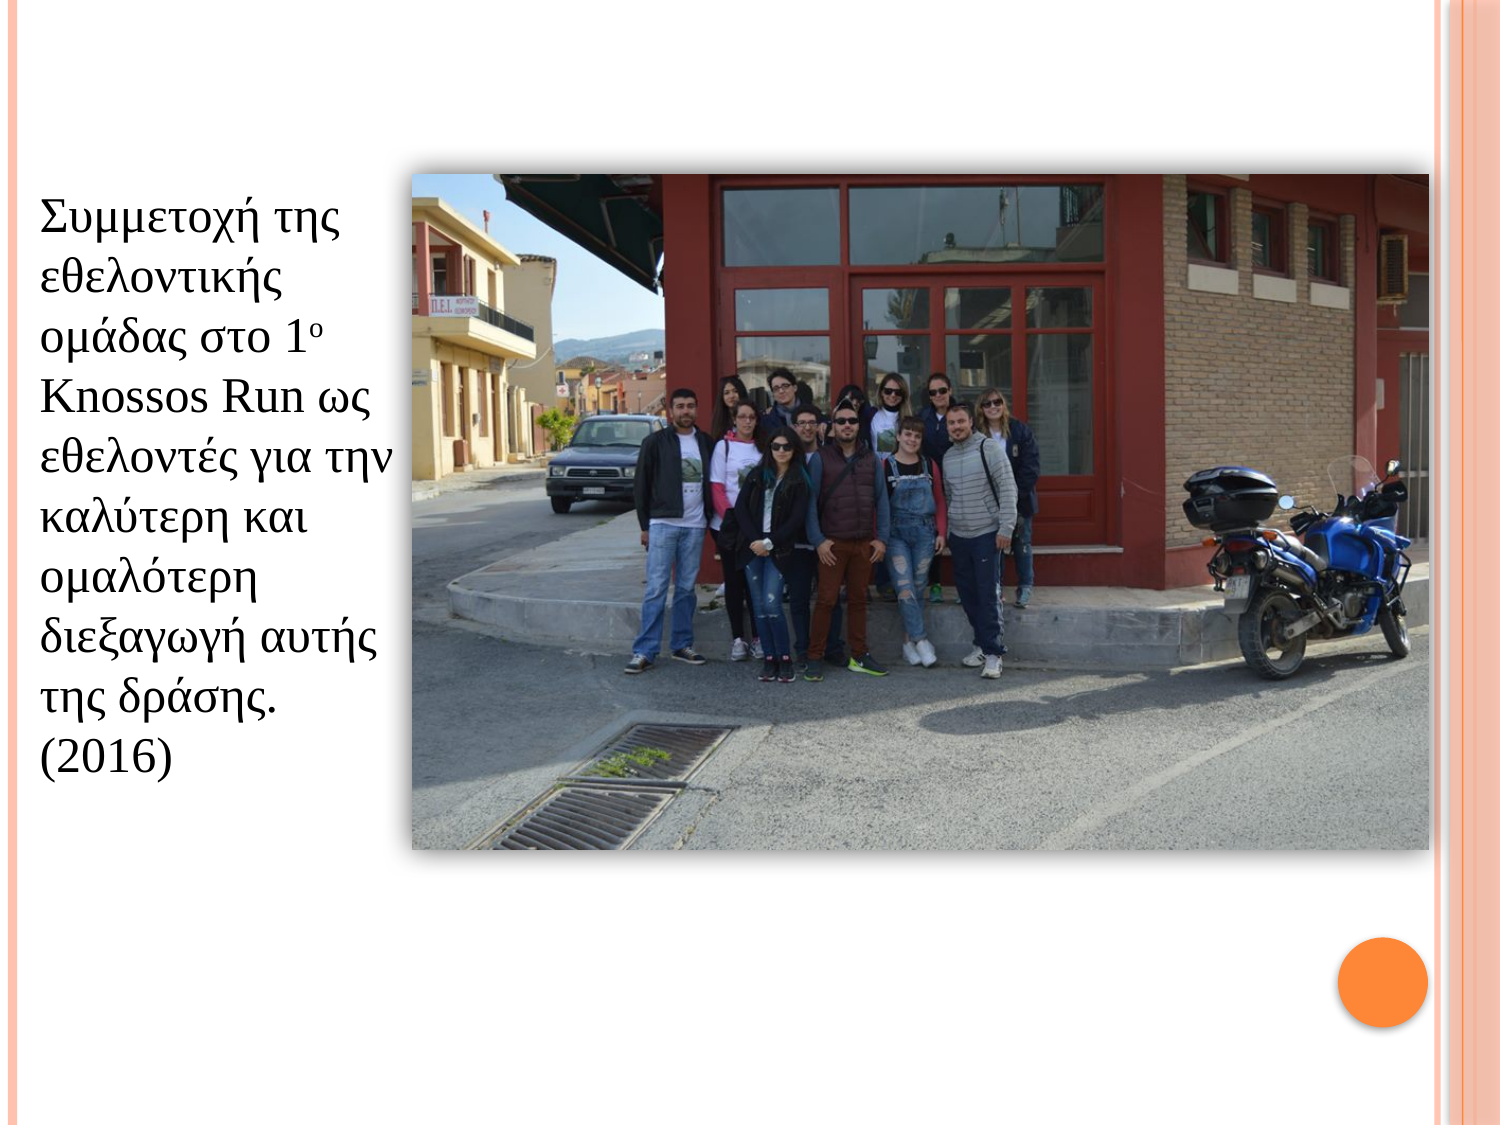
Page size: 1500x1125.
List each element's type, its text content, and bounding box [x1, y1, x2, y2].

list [411, 174, 1429, 851]
text_box Συμμετοχή της εθελοντικής ομάδας στο 1ο Knossos Run ως εθελοντές για την καλύτερη και ομαλότερη διεξαγωγή αυτής της δράσης. (2016) [24, 174, 409, 790]
